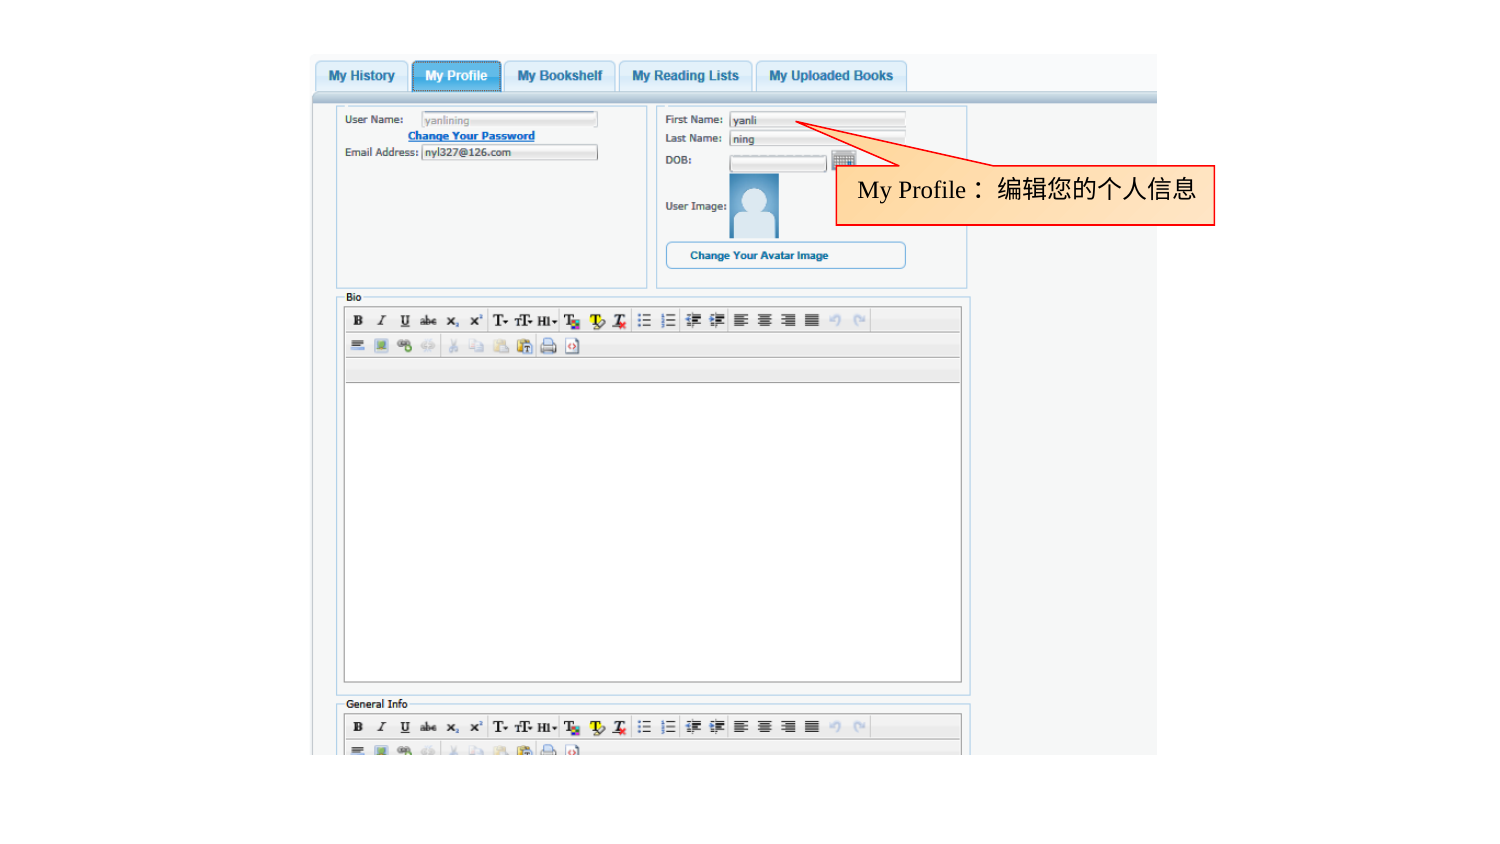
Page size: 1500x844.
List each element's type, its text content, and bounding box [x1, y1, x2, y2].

text_box My Profile：编辑您的个人信息 [1162, 165, 1215, 226]
picture [300, 54, 1157, 755]
